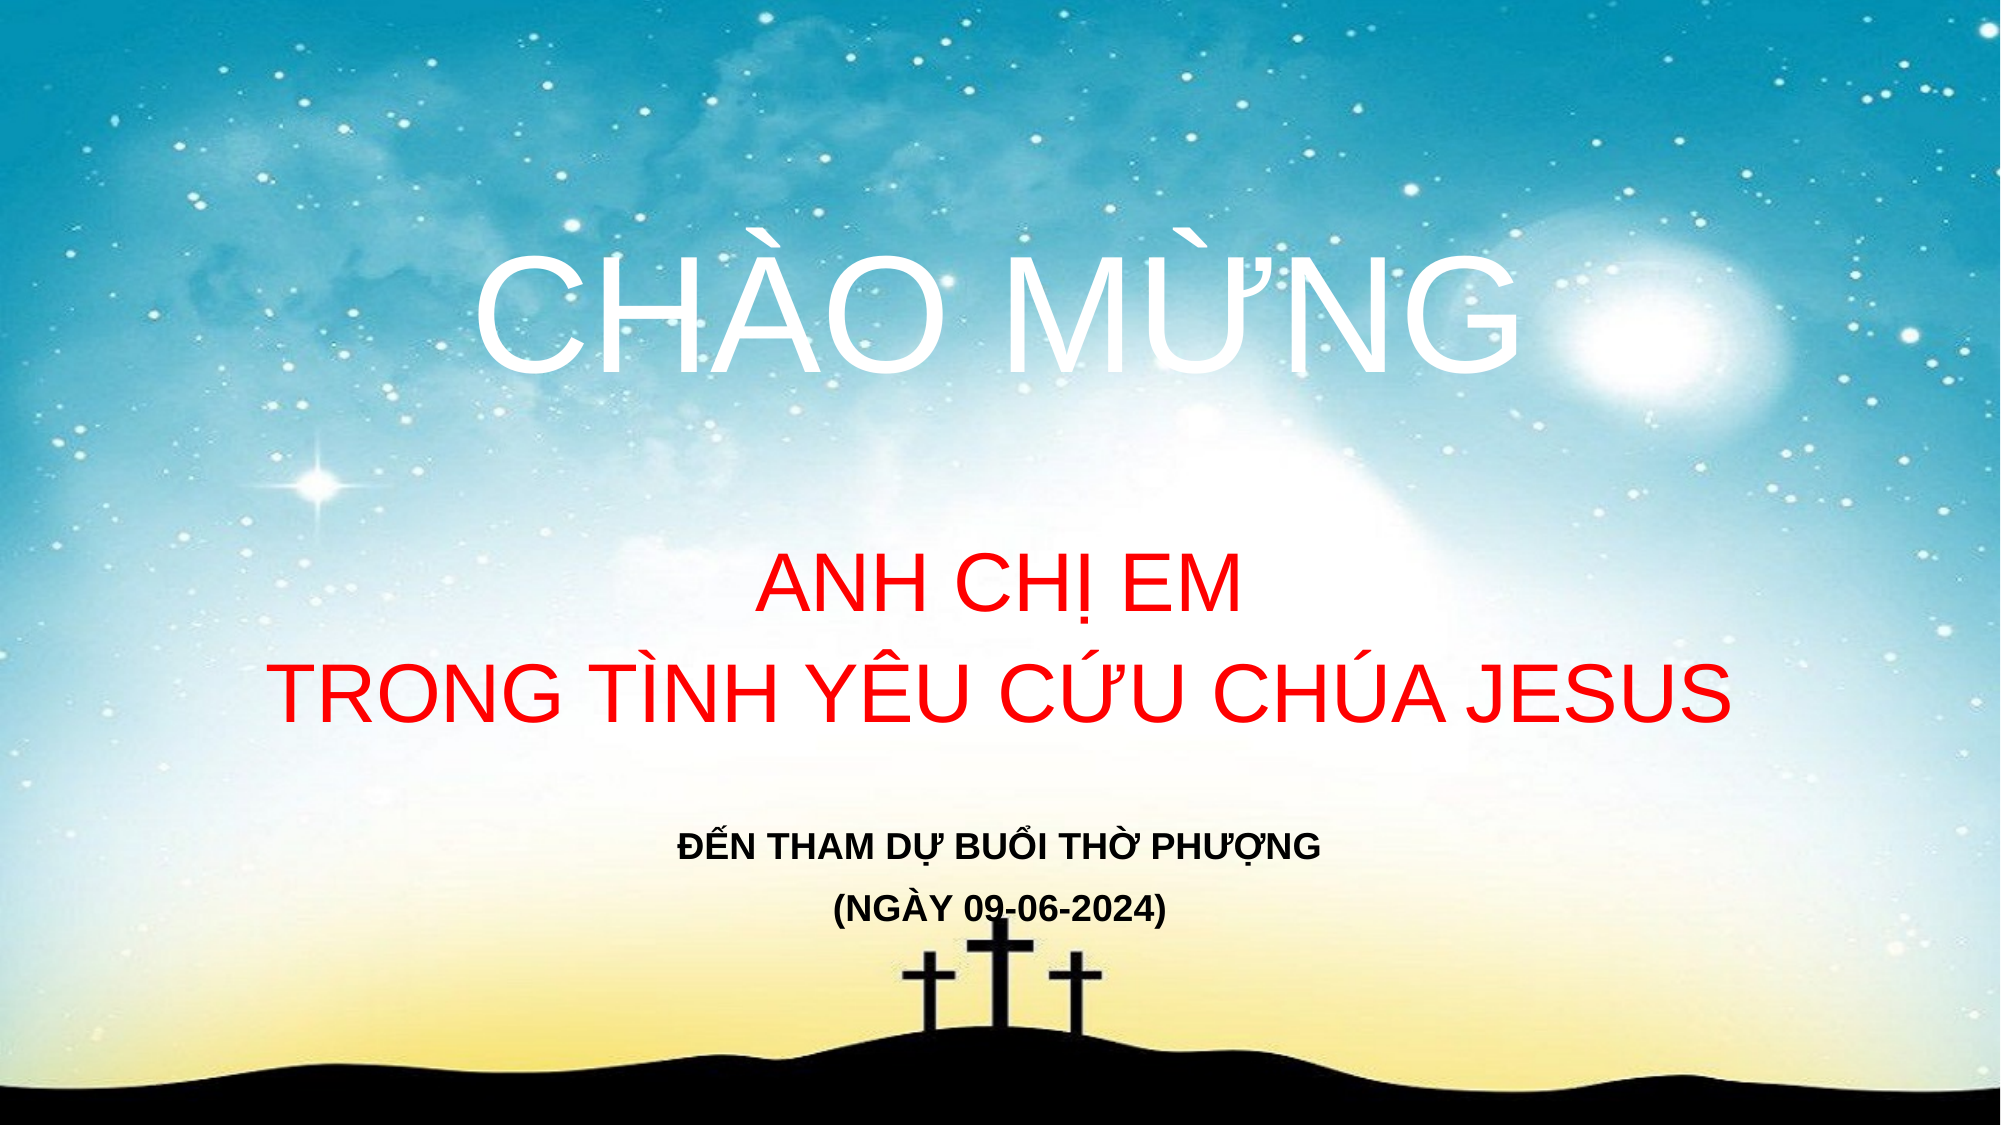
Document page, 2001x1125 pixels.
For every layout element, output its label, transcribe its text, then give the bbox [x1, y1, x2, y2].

list CHÀO MỪNG ANH CHỊ EM TRONG TÌNH YÊU CỨU CHÚA JESUS ĐẾN THAM DỰ BUỔI THỜ PHƯỢNG (NGÀY 09-06-2024) [0, 0, 2000, 1125]
